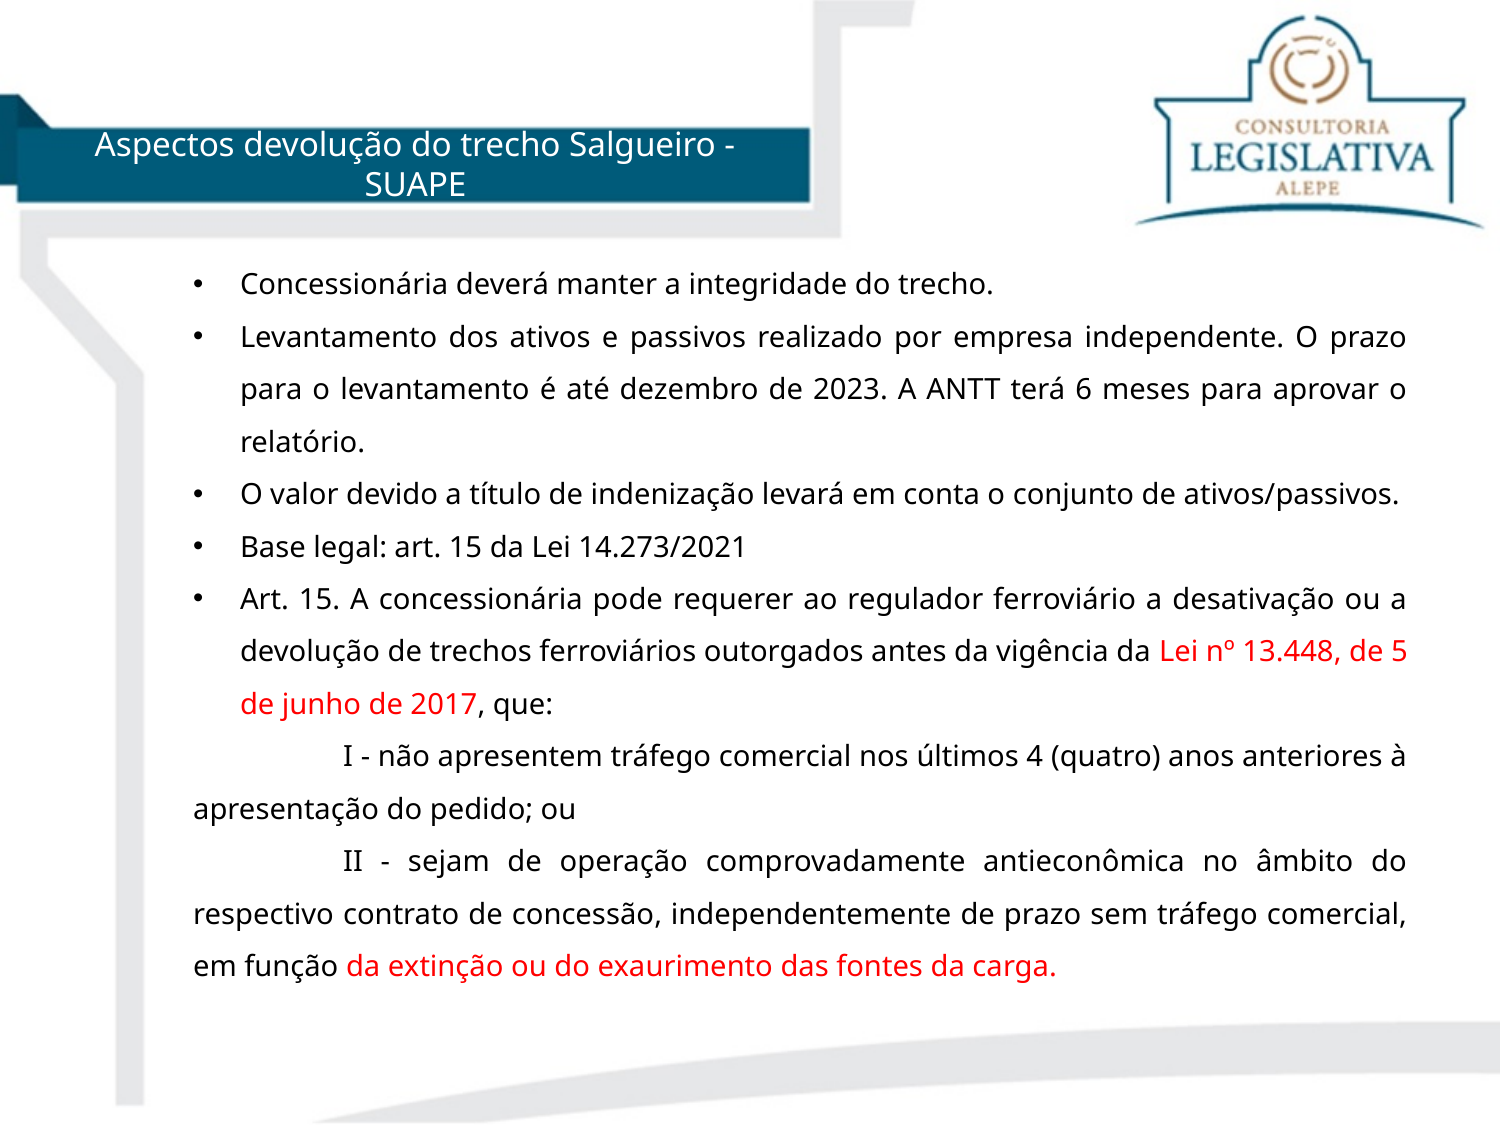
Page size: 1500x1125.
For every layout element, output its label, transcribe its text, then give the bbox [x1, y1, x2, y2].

picture [0, 0, 1500, 1125]
text_box Concessionária deverá manter a integridade do trecho. Levantamento dos ativos e passivos realizado por empresa independente. O prazo para o levantamento é até dezembro de 2023. A ANTT terá 6 meses para aprovar o relatório. O valor devido a título de indenização levará em conta o conjunto de ativos/passivos. Base legal: art. 15 da Lei 14.273/2021 Art. 15. A concessionária pode requerer ao regulador ferroviário a desativação ou a devolução de trechos ferroviários outorgados antes da vigência da Lei nº 13.448, de 5 de junho de 2017, que: I - não apresentem tráfego comercial nos últimos 4 (quatro) anos anteriores à apresentação do pedido; ou II - sejam de operação comprovadamente antieconômica no âmbito do respectivo contrato de concessão, independentemente de prazo sem tráfego comercial, em função da extinção ou do exaurimento das fontes da carga. [178, 240, 1423, 1125]
text_box Aspectos devolução do trecho Salgueiro - SUAPE [26, 131, 805, 196]
